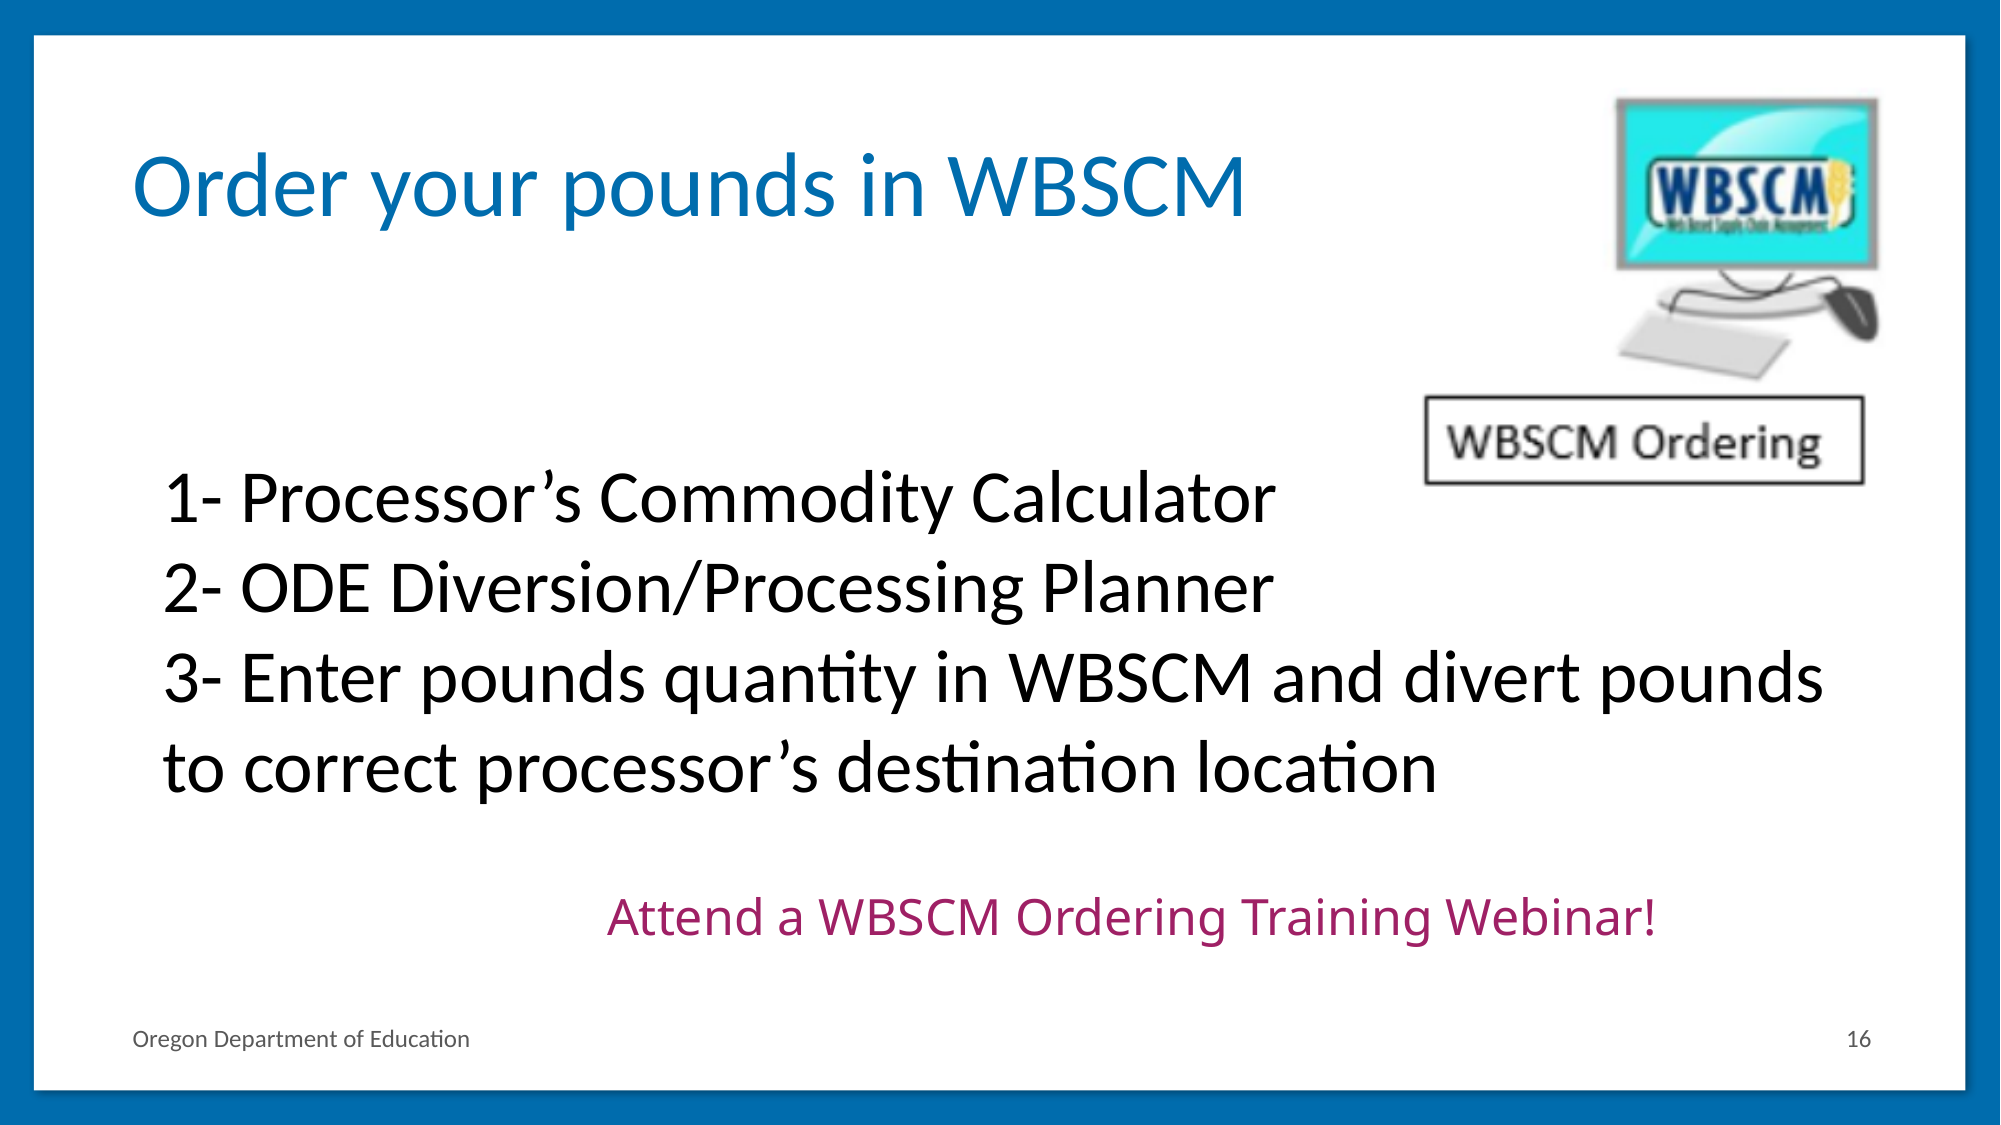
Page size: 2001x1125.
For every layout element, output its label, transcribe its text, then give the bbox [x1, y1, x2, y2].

text_box Attend a WBSCM Ordering Training Webinar! [592, 857, 1859, 981]
title Order your pounds in WBSCM [117, 75, 1407, 244]
slide_number 16 [1412, 1007, 1887, 1068]
picture [1407, 65, 1930, 531]
text_box 1- Processor’s Commodity Calculator 2- ODE Diversion/Processing Planner 3- Enter pounds quantity in WBSCM and divert pounds to correct processor’s destination location [147, 350, 1859, 816]
footer Oregon Department of Education [117, 1007, 588, 1068]
